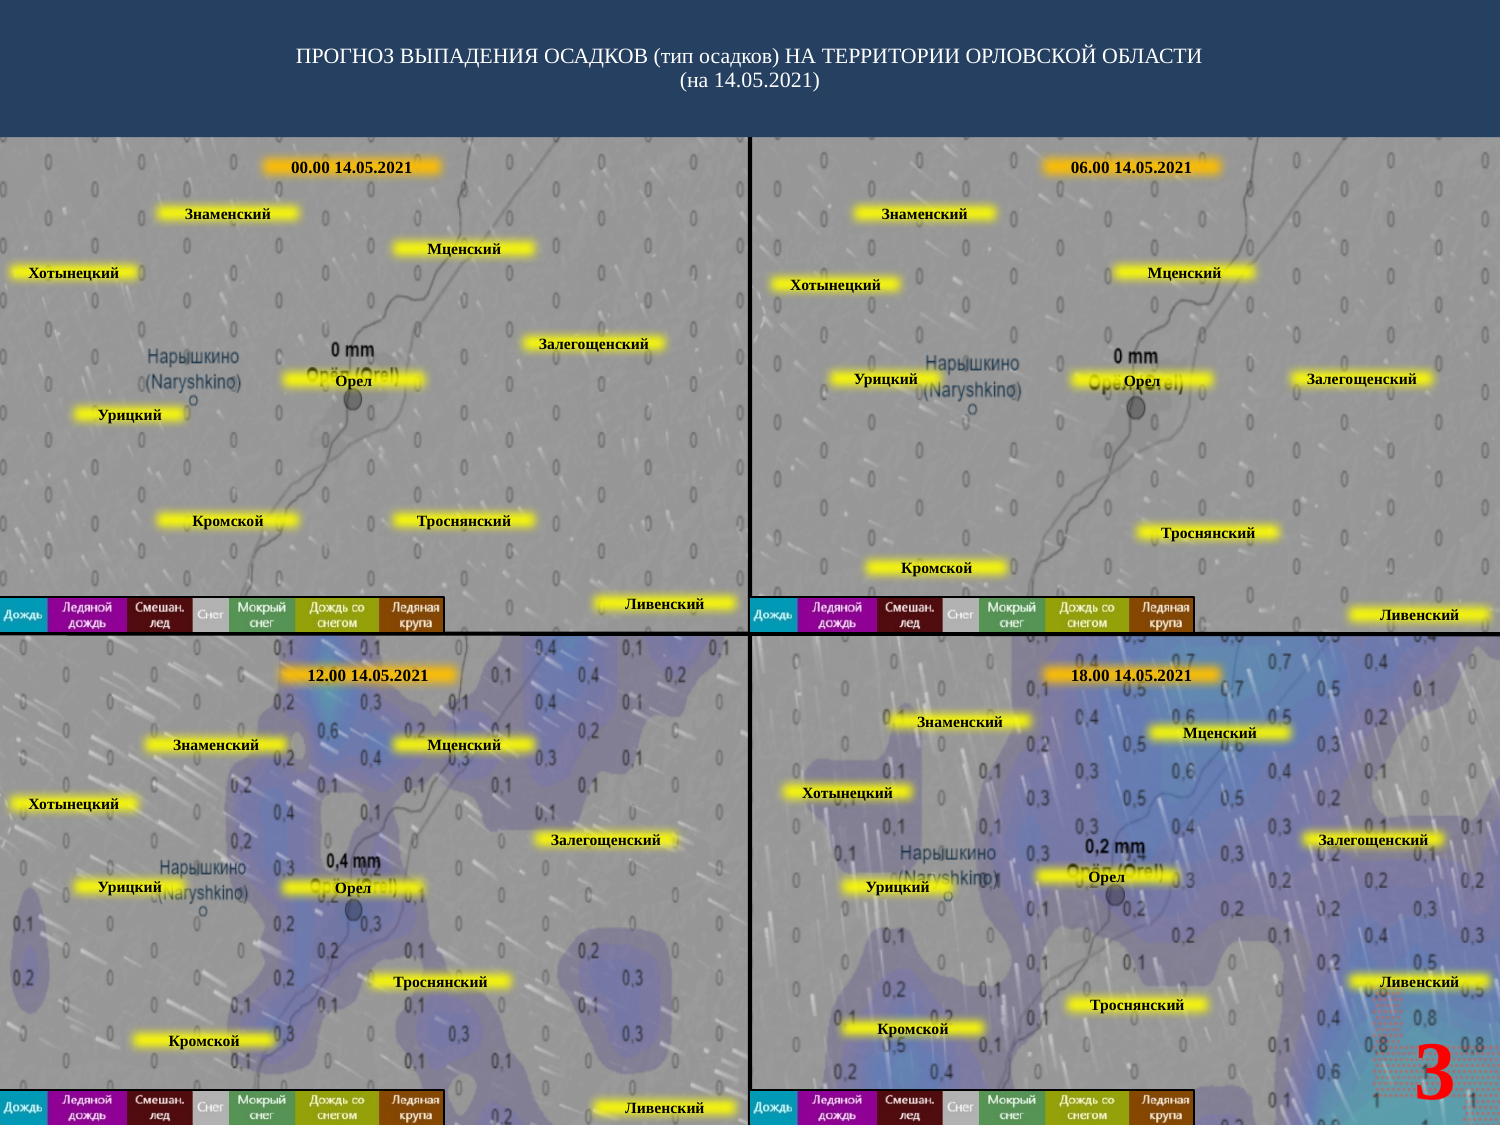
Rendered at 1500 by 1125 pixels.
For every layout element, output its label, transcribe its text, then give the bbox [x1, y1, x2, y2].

title ПРОГНОЗ ВЫПАДЕНИЯ ОСАДКОВ (тип осадков) НА ТЕРРИТОРИИ ОРЛОВСКОЙ ОБЛАСТИ (на 14.05.2021) [0, 0, 1500, 136]
picture [0, 136, 1500, 633]
picture [0, 635, 1500, 1125]
